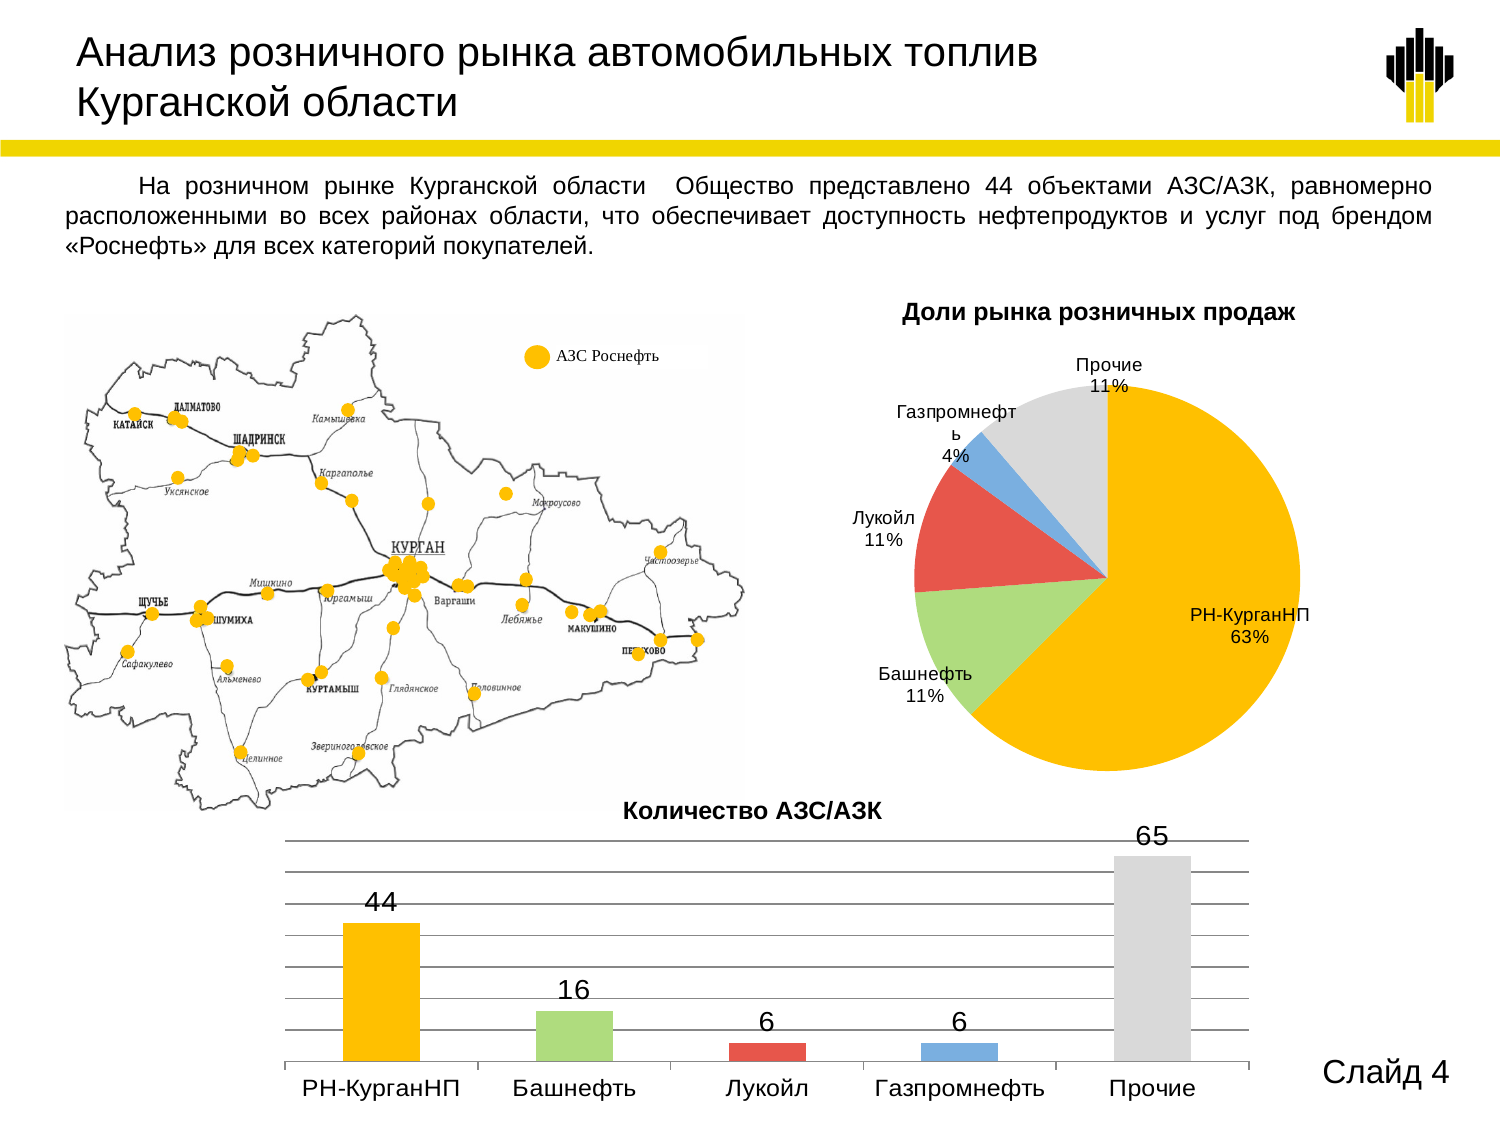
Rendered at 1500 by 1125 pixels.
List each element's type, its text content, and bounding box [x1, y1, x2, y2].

title Анализ розничного рынка автомобильных топлив Курганской области [70, 19, 1360, 126]
chart [756, 329, 1470, 781]
chart [264, 819, 1270, 1107]
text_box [64, 314, 745, 811]
text_box Доли рынка розничных продаж [887, 287, 1340, 328]
text_box На розничном рынке Курганской области Общество представлено 44 объектами АЗС/АЗК, равномерно расположенными во всех районах области, что обеспечивает доступность нефтепродуктов и услуг под брендом «Роснефть» для всех категорий покупателей. [50, 161, 1450, 267]
text_box Слайд 4 [1300, 1042, 1465, 1097]
picture [0, 0, 1500, 1125]
text_box Количество АЗС/АЗК [748, 787, 907, 818]
